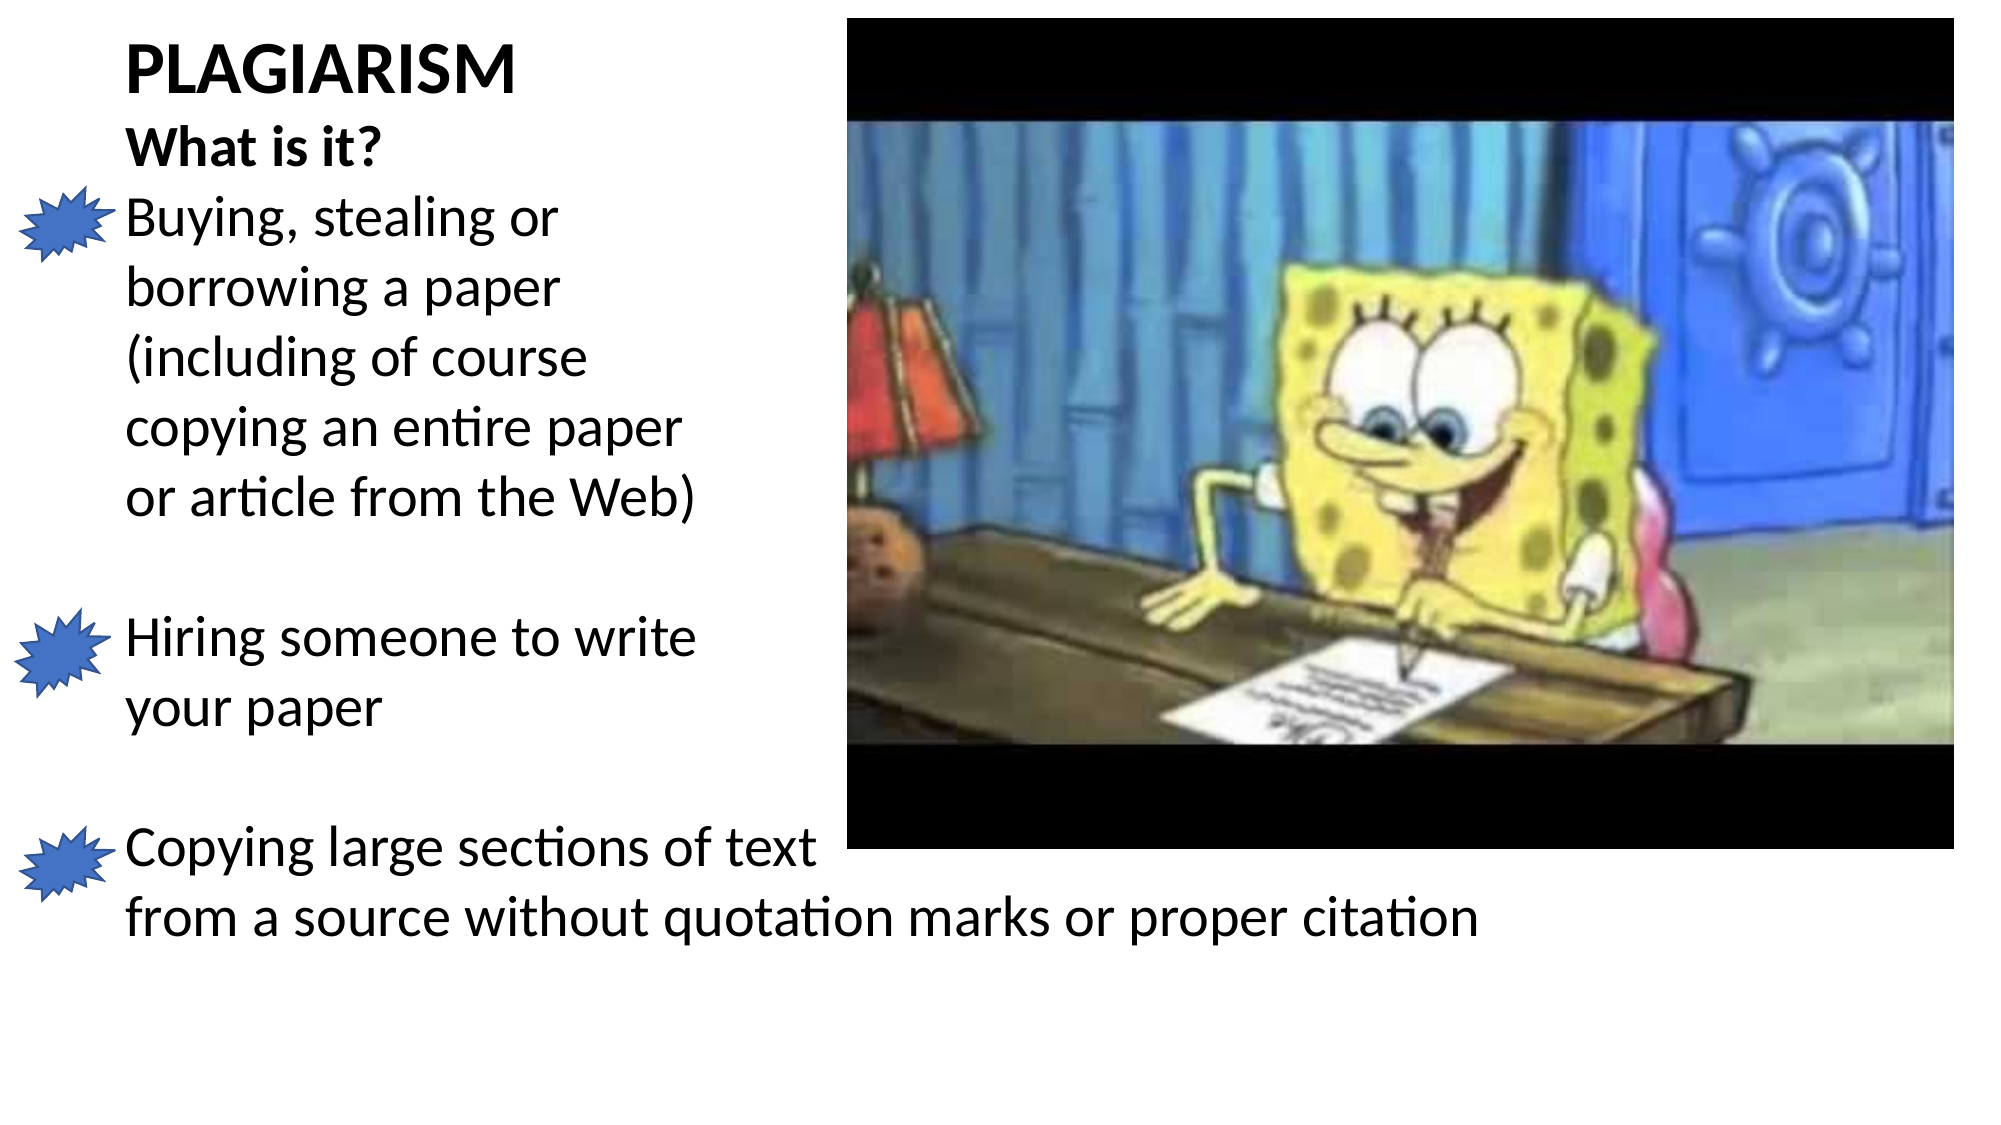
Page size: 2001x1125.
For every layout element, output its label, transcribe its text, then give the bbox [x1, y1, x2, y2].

text_box [13, 607, 111, 700]
text_box [18, 185, 116, 264]
text_box PLAGIARISM What is it? Buying, stealing or borrowing a paper (including of course copying an entire paper or article from the Web) Hiring someone to write your paper Copying large sections of text from a source without quotation marks or proper citation [110, 11, 1955, 1001]
text_box [18, 825, 116, 904]
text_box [846, 17, 1955, 850]
